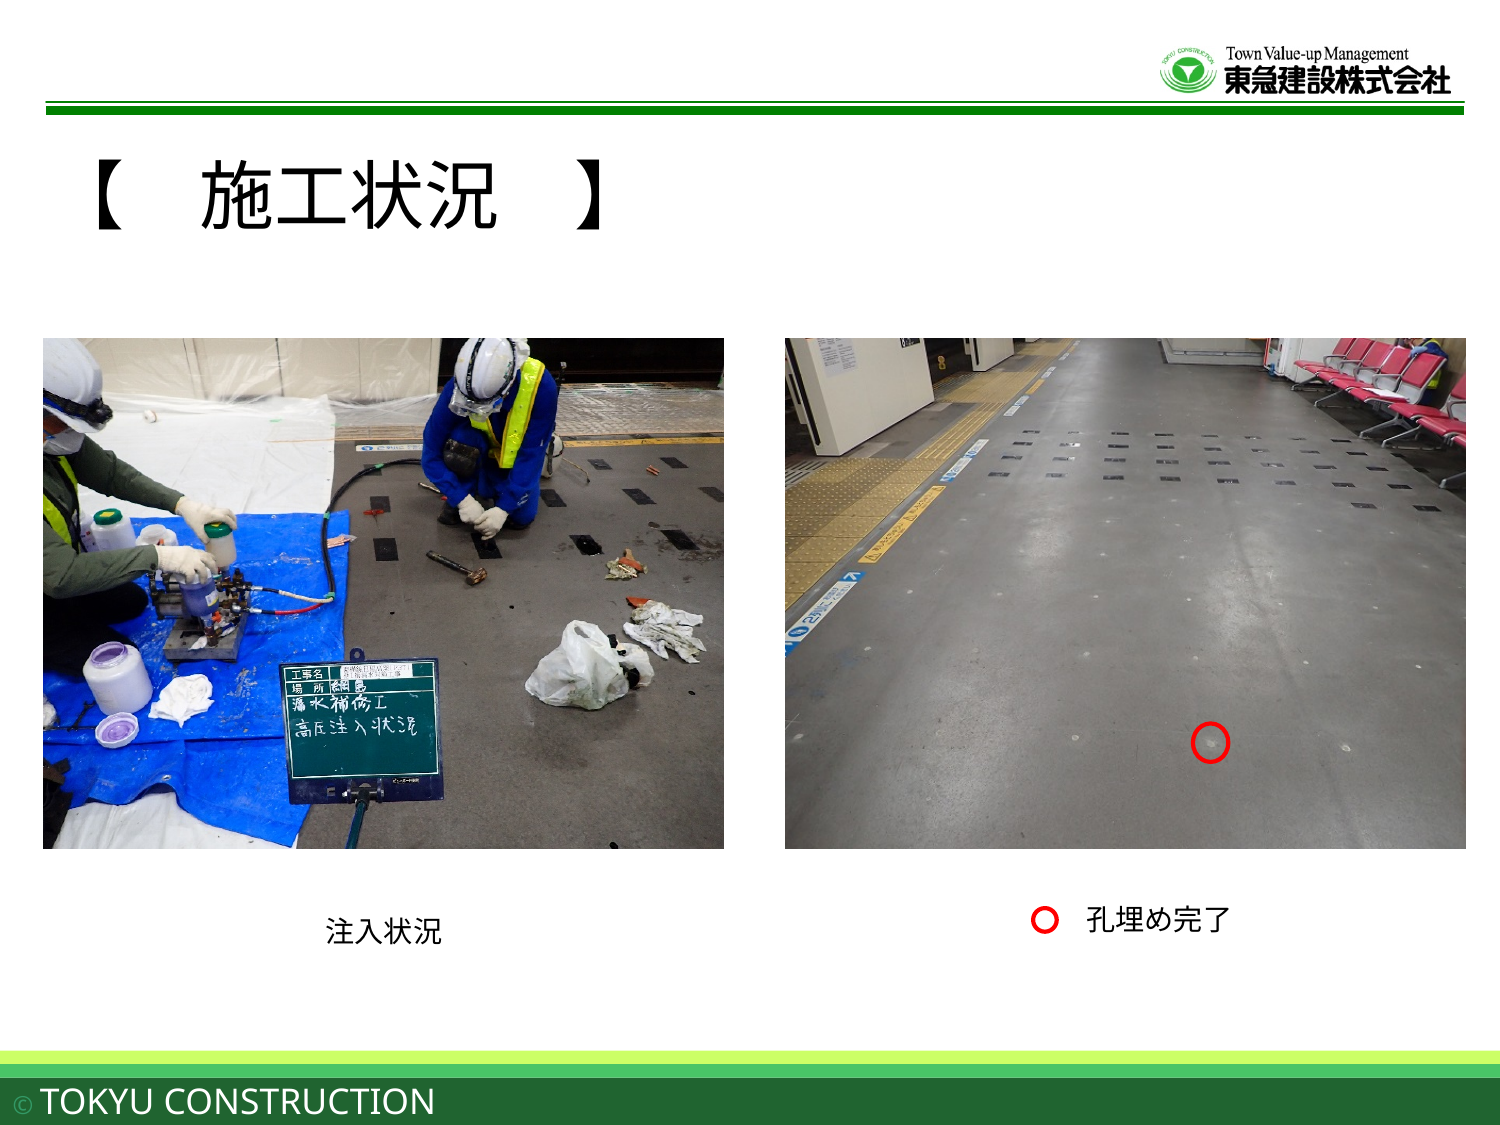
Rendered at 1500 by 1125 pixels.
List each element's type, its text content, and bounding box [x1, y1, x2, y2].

text_box 【 施工状況 】 [0, 158, 781, 230]
text_box 注入状況 [257, 895, 510, 967]
picture [1160, 46, 1451, 94]
text_box 孔埋め完了 [1033, 883, 1286, 955]
picture [43, 337, 725, 849]
picture [785, 337, 1466, 849]
